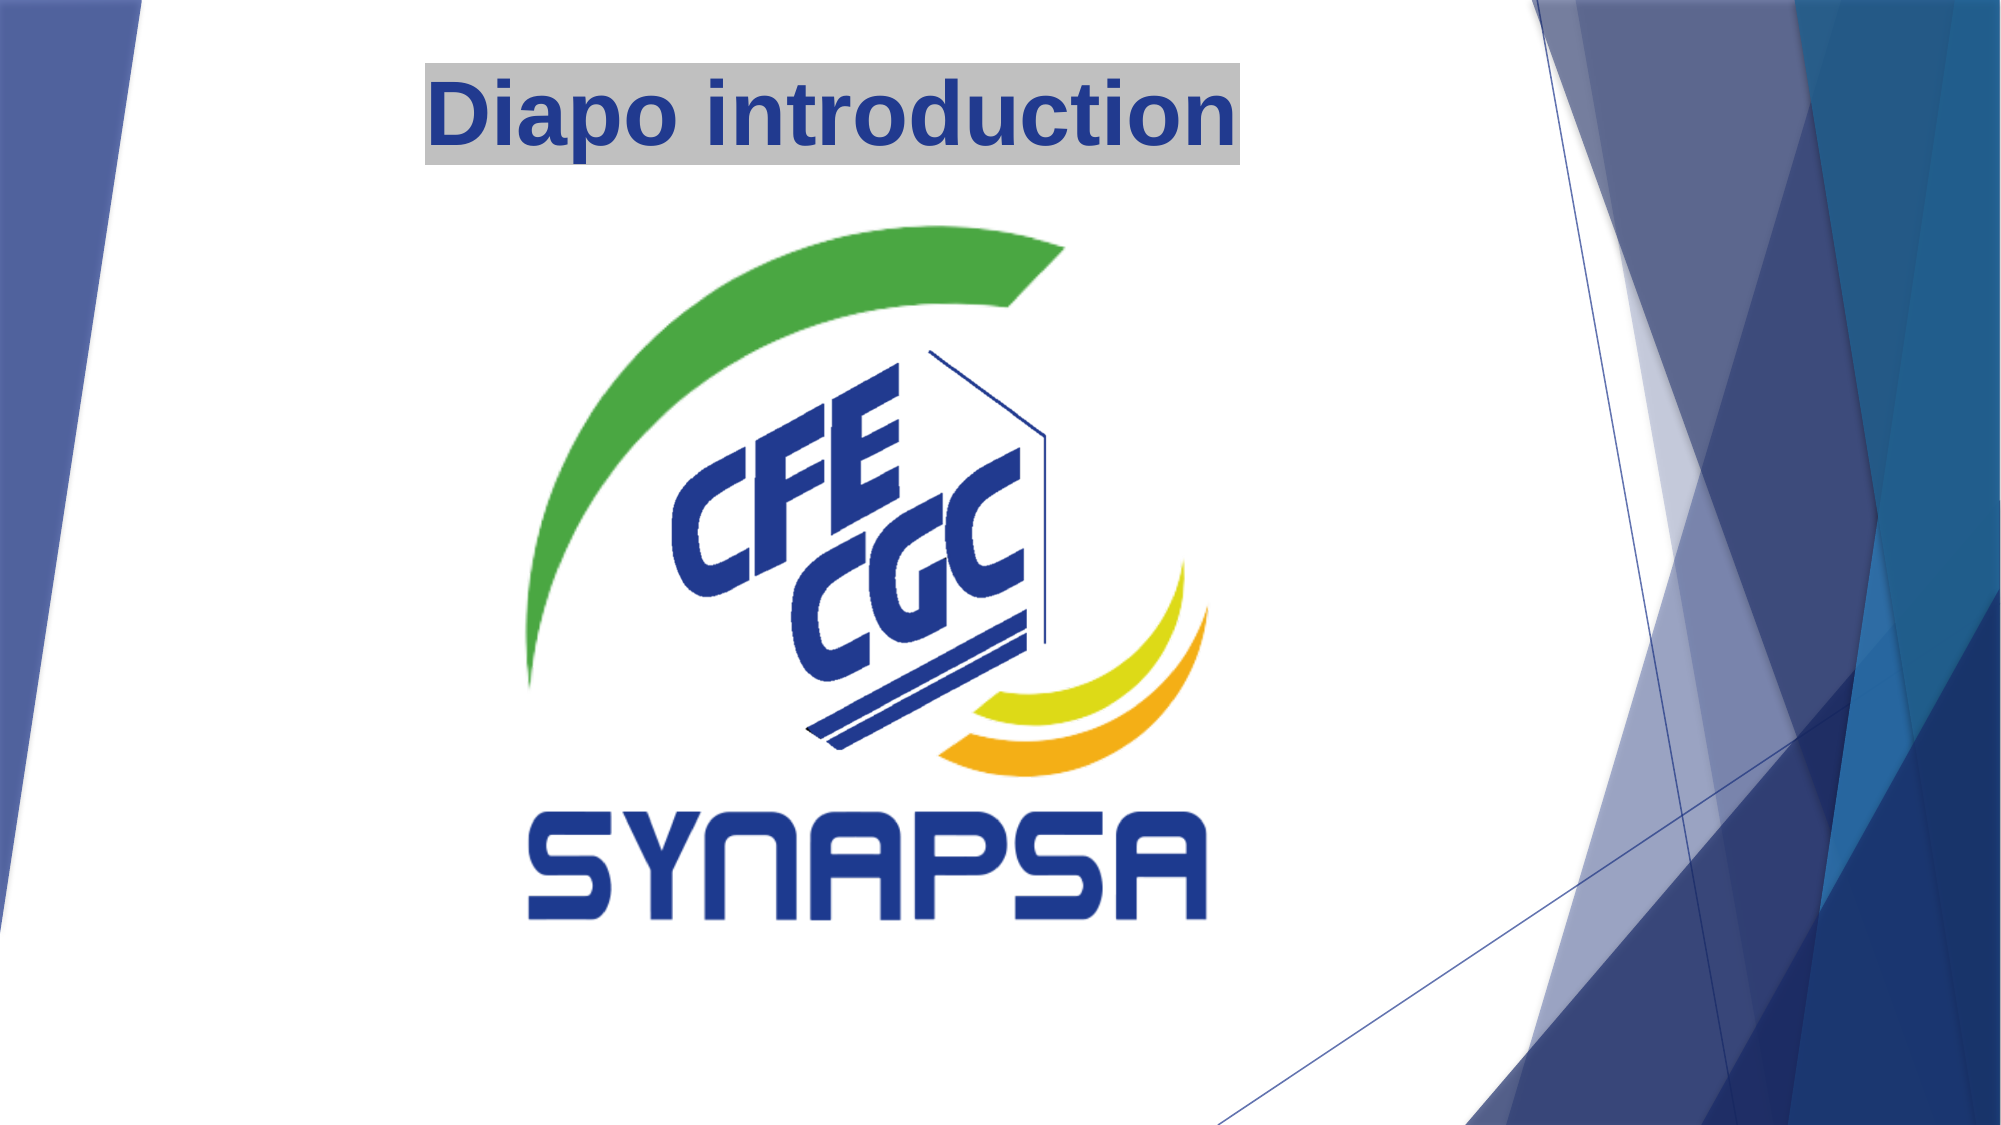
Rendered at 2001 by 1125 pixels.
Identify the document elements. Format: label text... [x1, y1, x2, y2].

picture [469, 203, 1223, 951]
text_box Diapo introduction [409, 46, 1259, 189]
